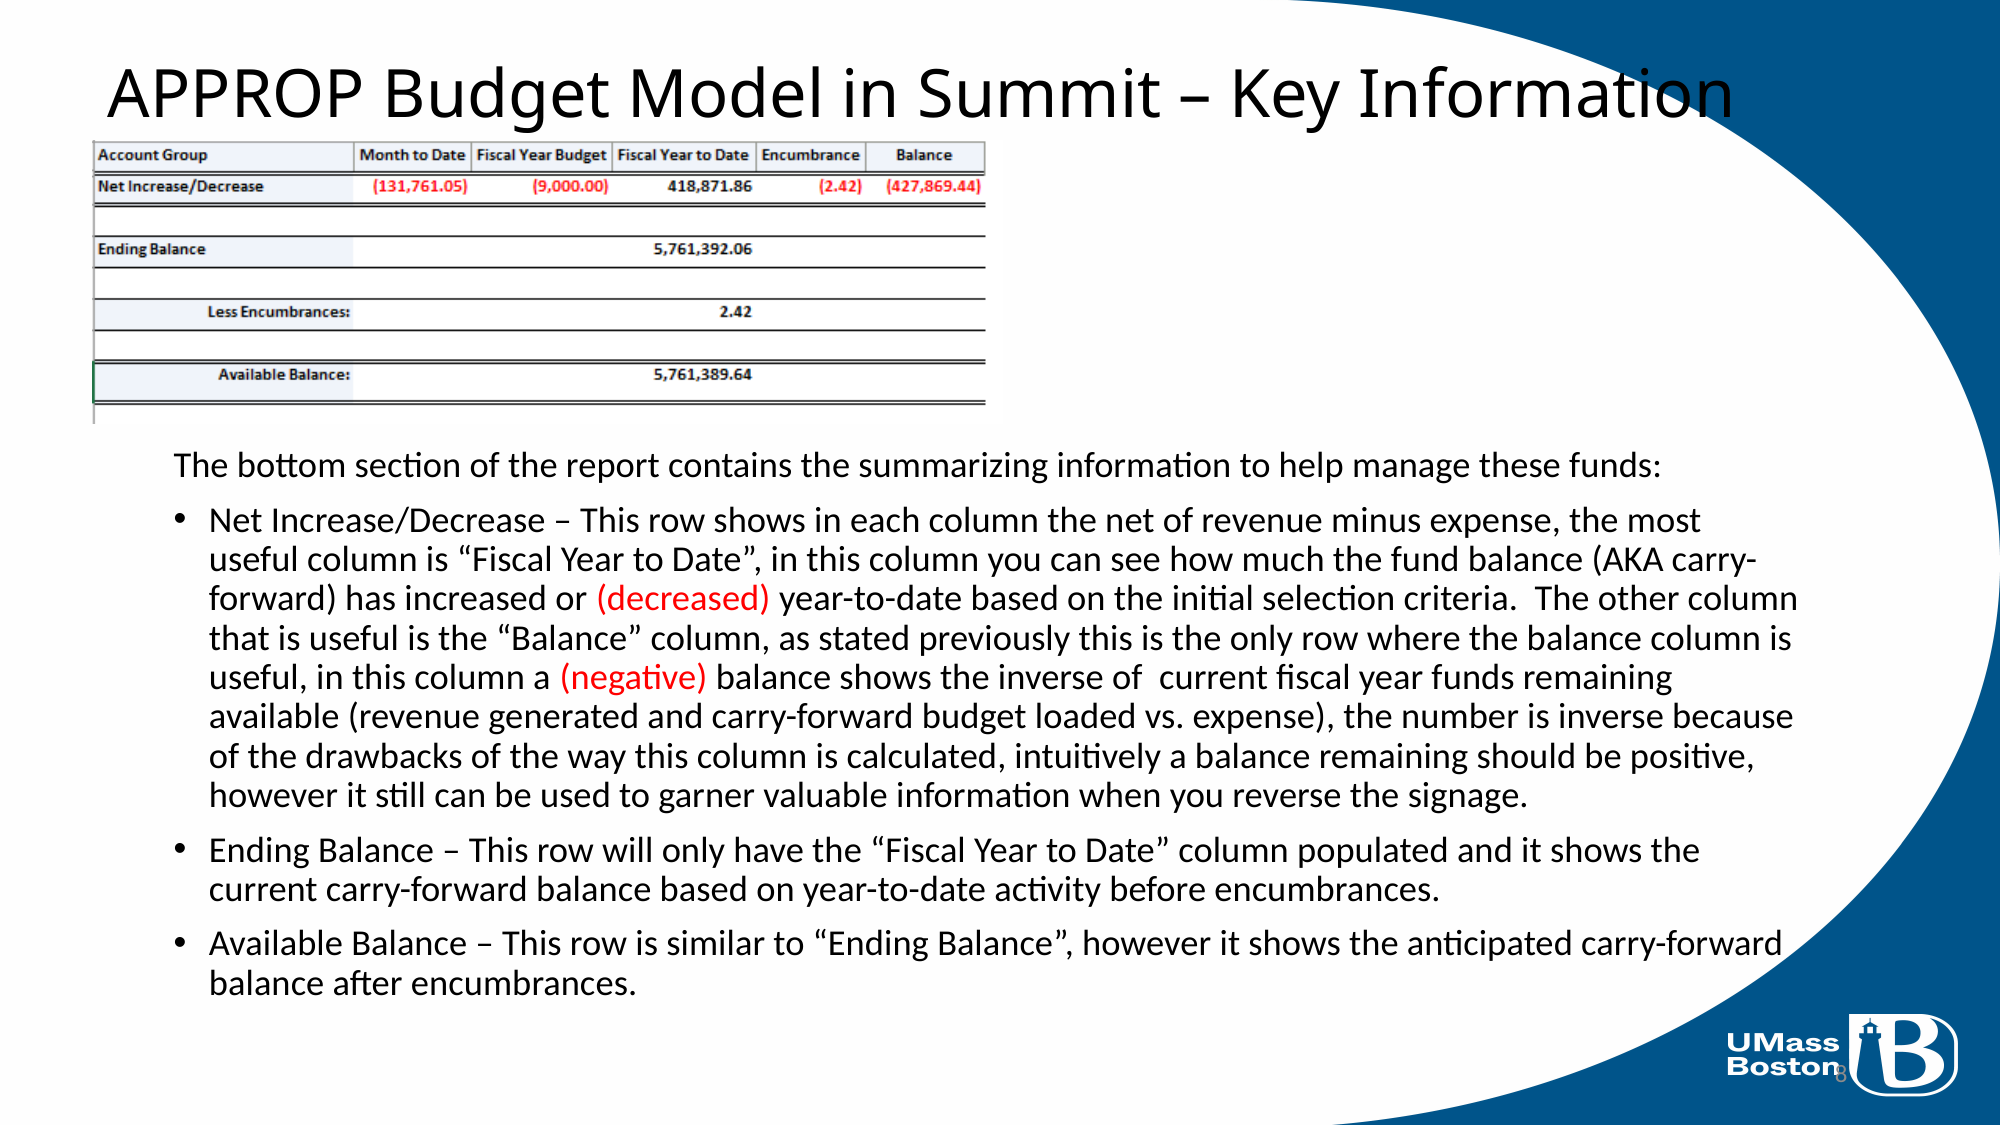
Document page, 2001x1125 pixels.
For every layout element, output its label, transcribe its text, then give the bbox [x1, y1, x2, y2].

title APPROP Budget Model in Summit – Key Information [92, 33, 1884, 158]
list The bottom section of the report contains the summarizing information to help manage these funds: Net Increase/Decrease – This row shows in each column the net of revenue minus expense, the most useful column is “Fiscal Year to Date”, in this column you can see how much the fund balance (AKA carry-forward) has increased or (decreased) year-to-date based on the initial selection criteria. The other column that is useful is the “Balance” column, as stated previously this is the only row where the balance column is useful, in this column a (negative) balance shows the inverse of current fiscal year funds remaining available (revenue generated and carry-forward budget loaded vs. expense), the number is inverse because of the drawbacks of the way this column is calculated, intuitively a balance remaining should be positive, however it still can be used to garner valuable information when you reverse the signage. Ending Balance – This row will only have the “Fiscal Year to Date” column populated and it shows the current carry-forward balance based on year-to-date activity before encumbrances. Available Balance – This row is similar to “Ending Balance”, however it shows the anticipated carry-forward balance after encumbrances. [158, 438, 1818, 1053]
picture [0, 0, 2000, 1125]
slide_number 8 [1412, 1042, 1863, 1103]
